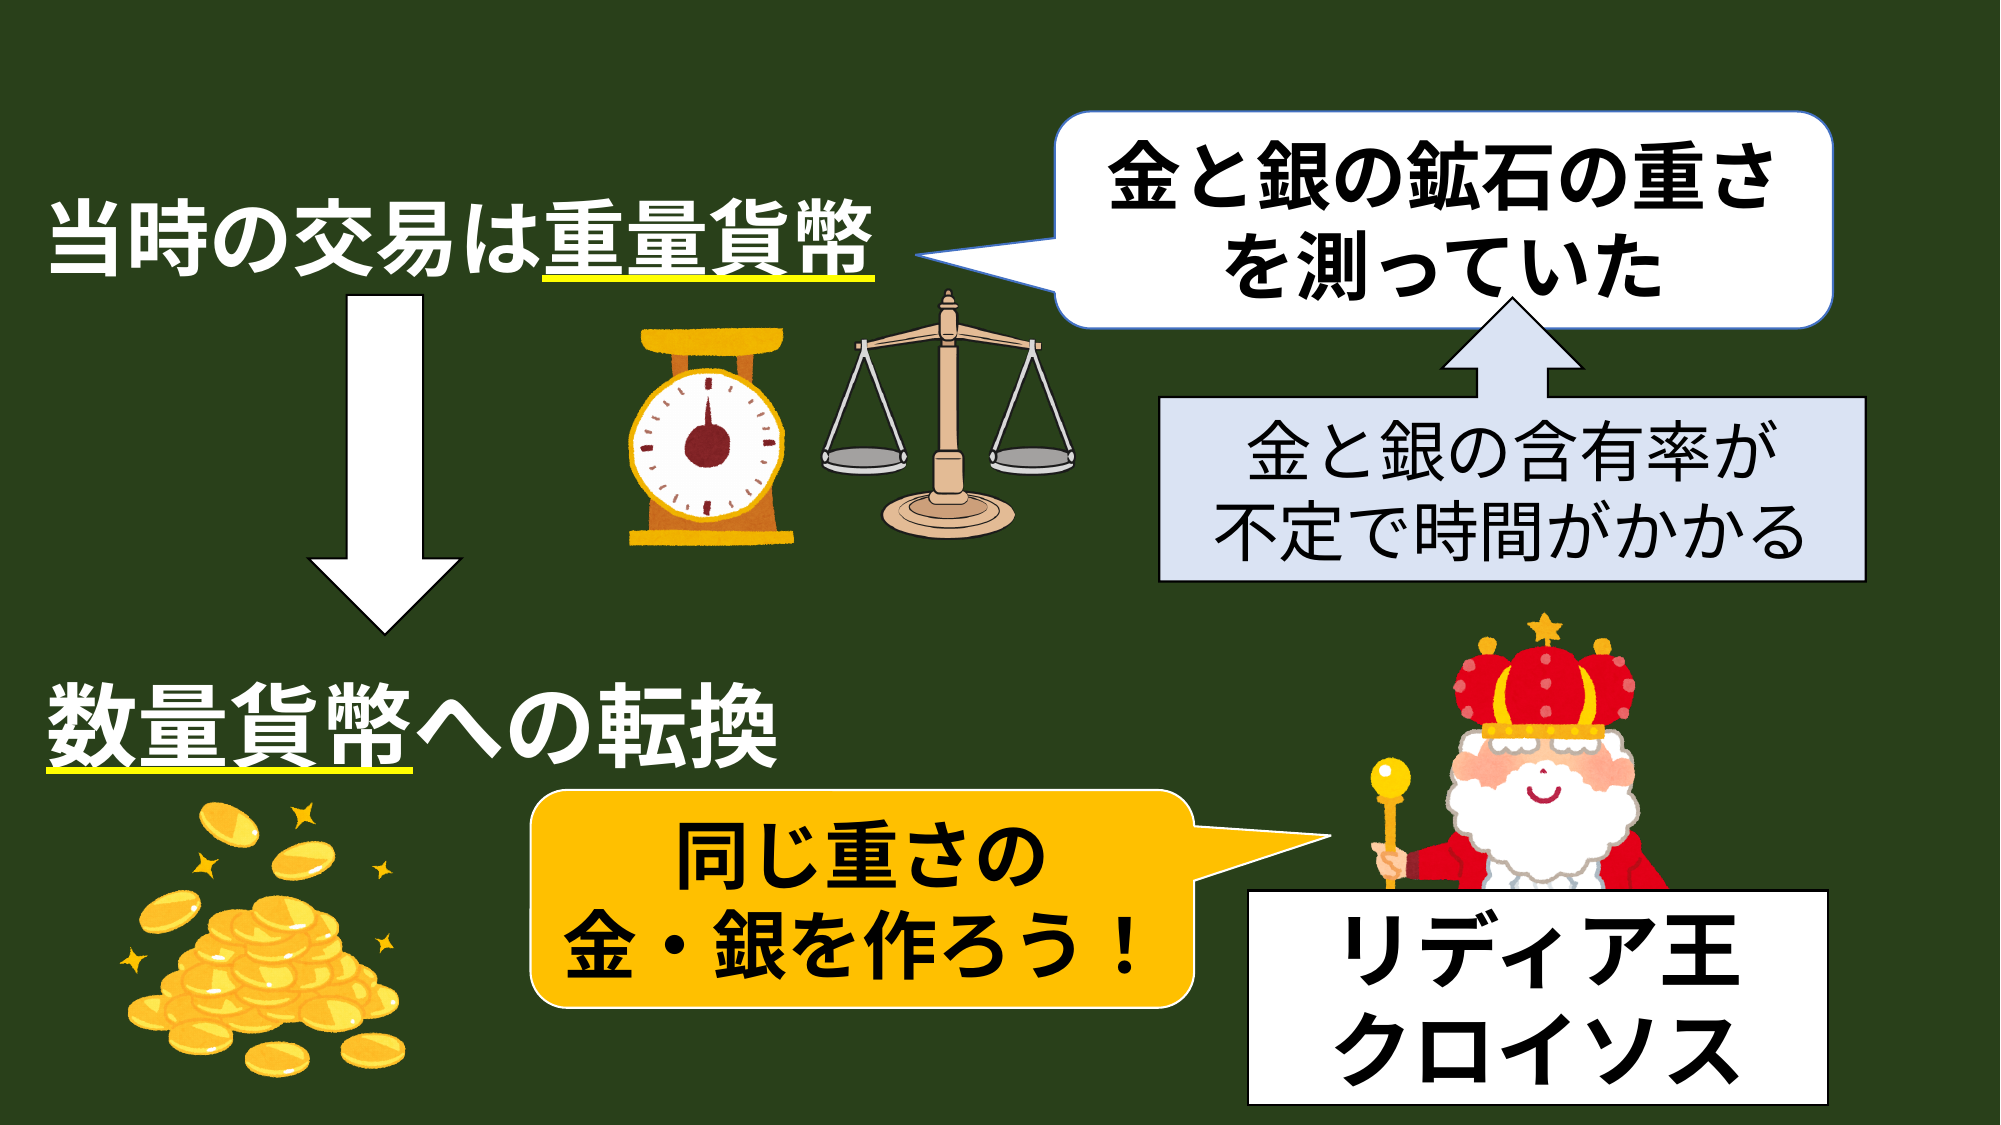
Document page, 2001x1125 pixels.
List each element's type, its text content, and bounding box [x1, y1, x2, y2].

text_box 金と銀の鉱石の重さを測っていた [914, 110, 1835, 330]
picture [1354, 606, 1722, 1050]
text_box 金と銀の含有率が 不定で時間がかかる [1158, 296, 1867, 583]
text_box 数量貨幣への転換 [31, 661, 857, 786]
picture [604, 321, 814, 554]
text_box リディア王 クロイソス [1247, 889, 1829, 1106]
picture [816, 282, 1080, 546]
text_box [305, 293, 465, 637]
picture [115, 789, 413, 1088]
text_box 当時の交易は重量貨幣 [28, 178, 920, 294]
text_box 同じ重さの 金・銀を作ろう！ [529, 788, 1332, 1009]
